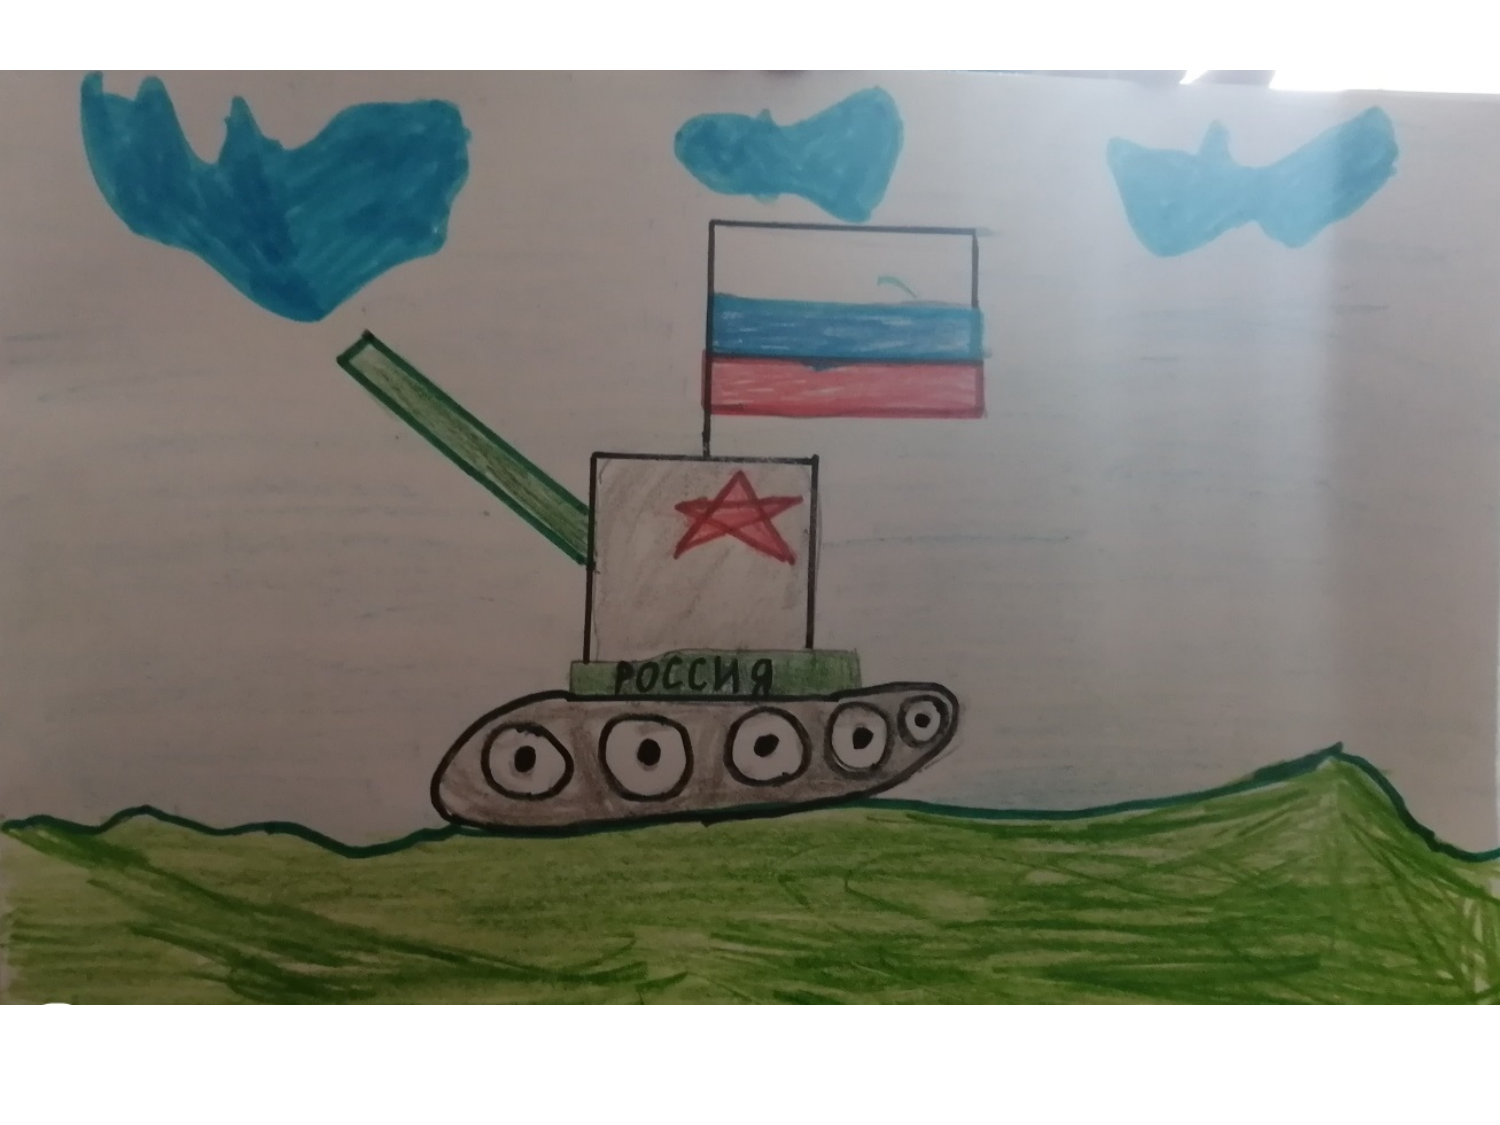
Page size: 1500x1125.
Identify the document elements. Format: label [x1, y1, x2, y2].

list [0, 70, 1500, 1006]
